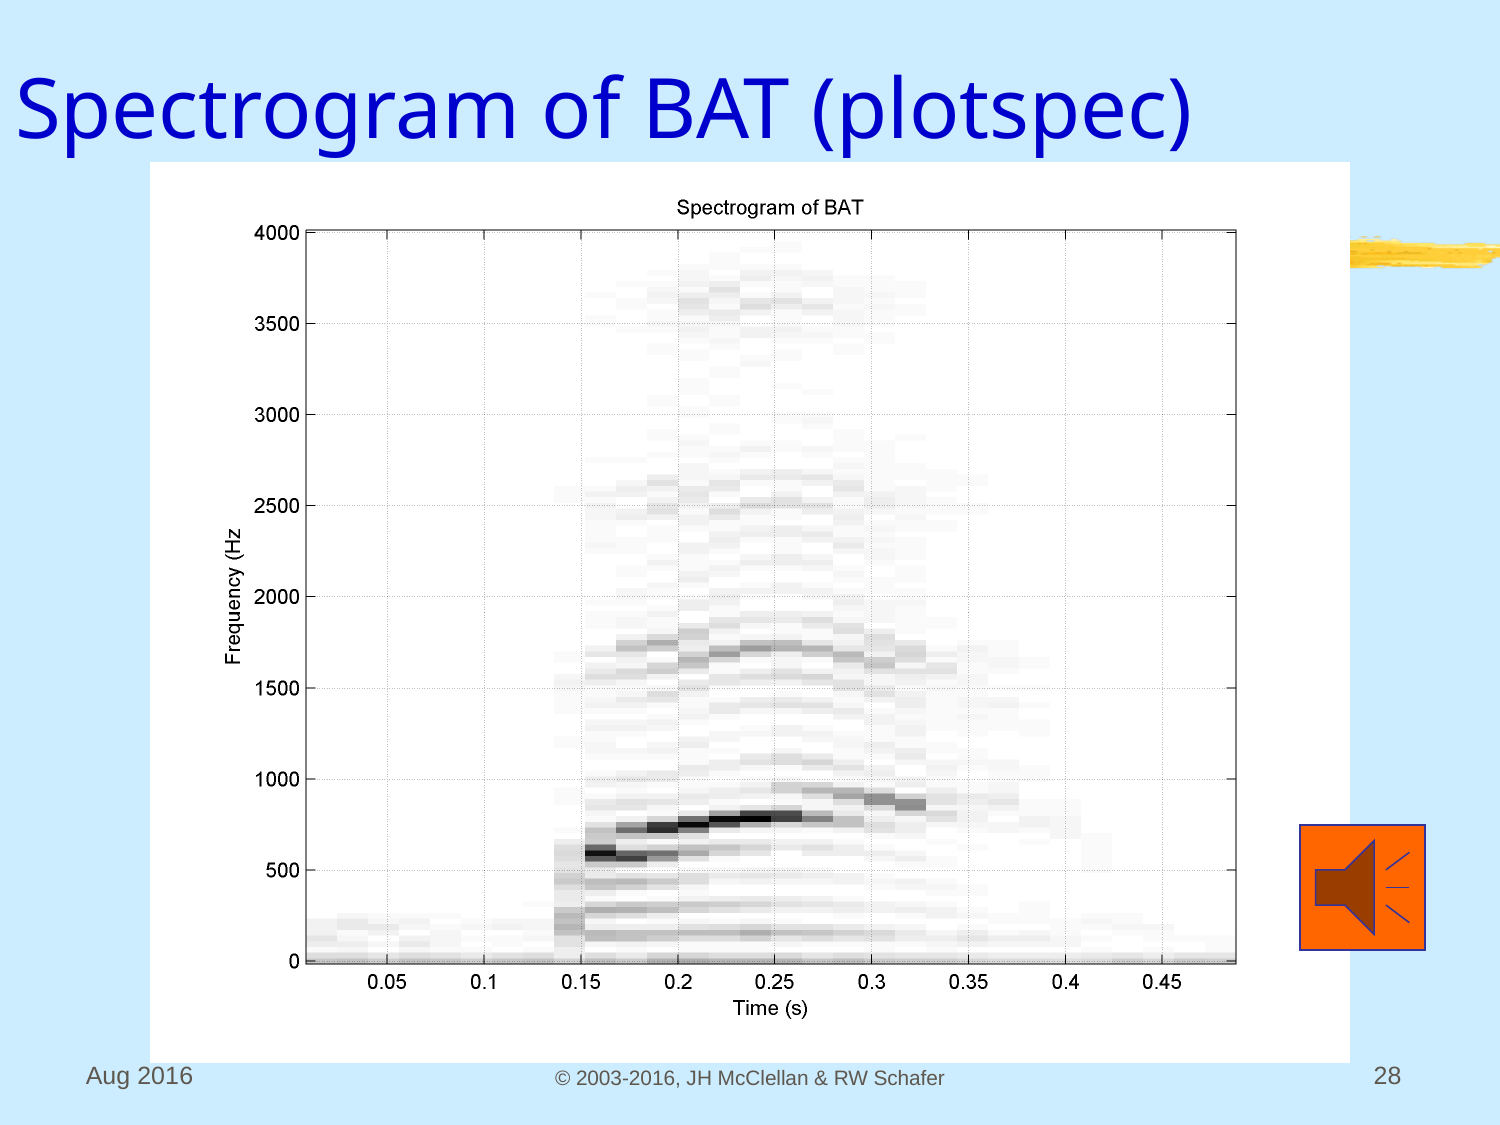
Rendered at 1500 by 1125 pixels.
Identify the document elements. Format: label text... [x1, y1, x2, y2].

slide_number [70, 1021, 384, 1098]
title Spectrogram of BAT (plotspec) [0, 37, 1500, 163]
footer © 2003-2016, JH McClellan & RW Schafer [512, 1072, 988, 1098]
picture [149, 162, 1500, 1063]
text_box [1354, 825, 1426, 951]
slide_number 28 [1103, 1021, 1417, 1098]
